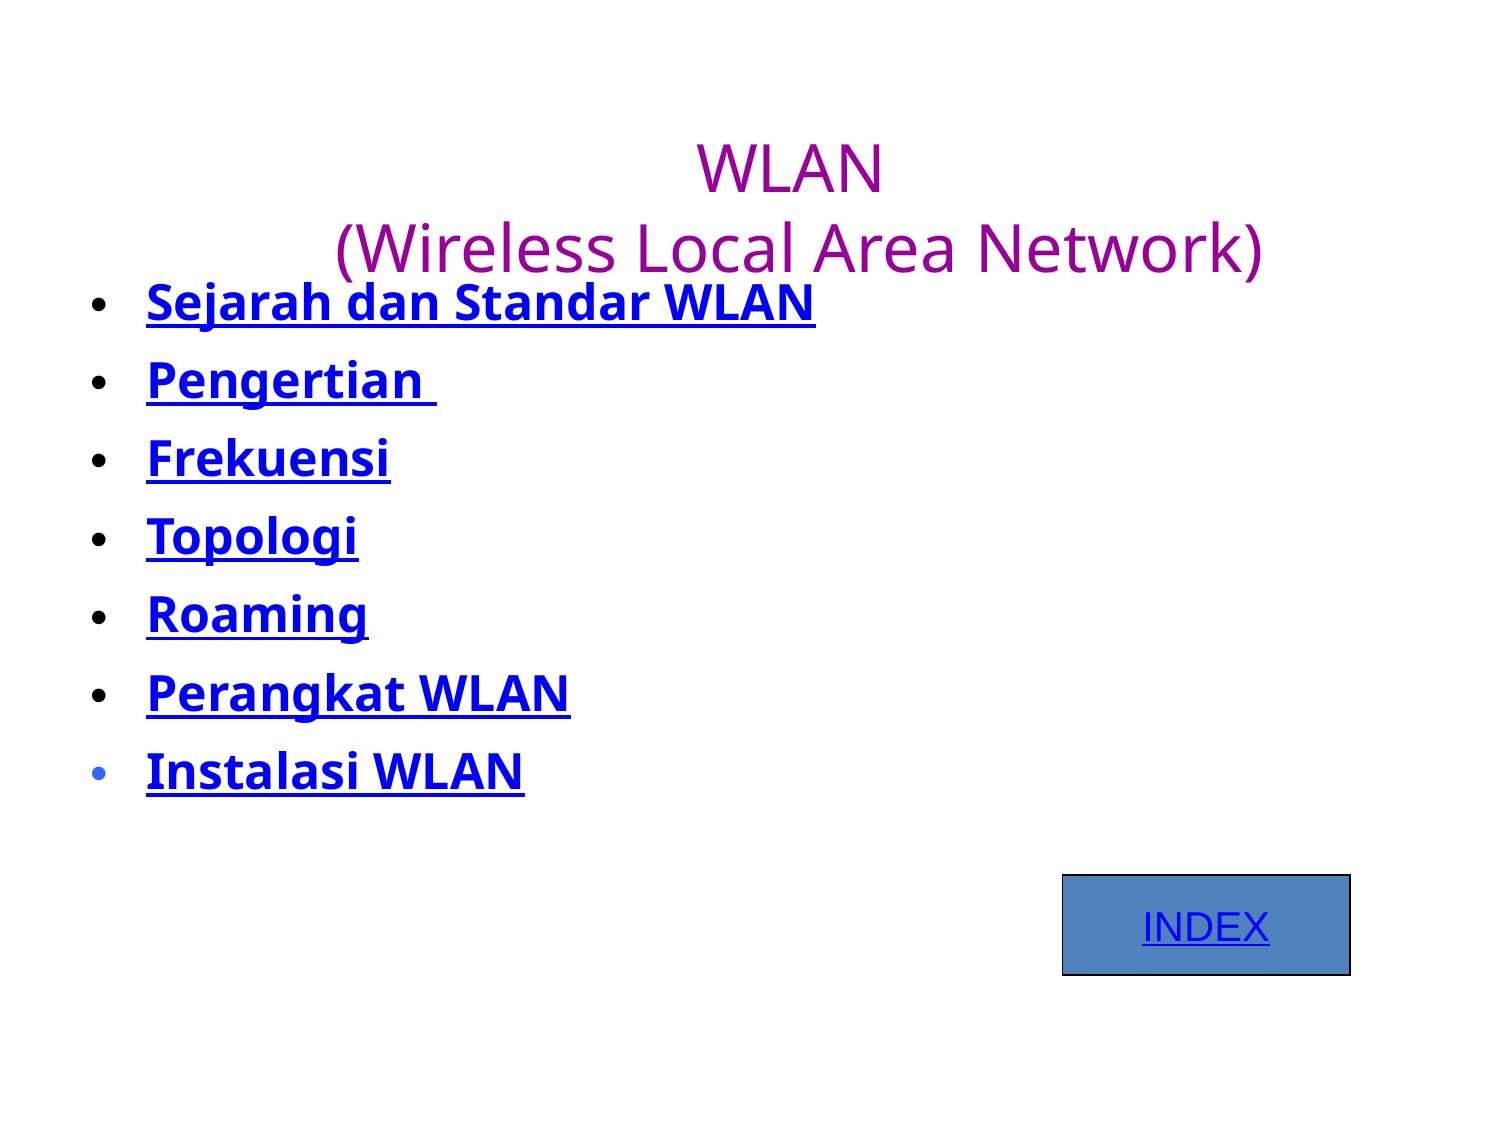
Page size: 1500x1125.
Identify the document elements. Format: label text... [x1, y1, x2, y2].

title WLAN (Wireless Local Area Network) [125, 112, 1475, 300]
list Sejarah dan Standar WLAN Pengertian Frekuensi Topologi Roaming Perangkat WLAN Instalasi WLAN [75, 262, 1425, 1005]
text_box INDEX [1062, 875, 1350, 975]
